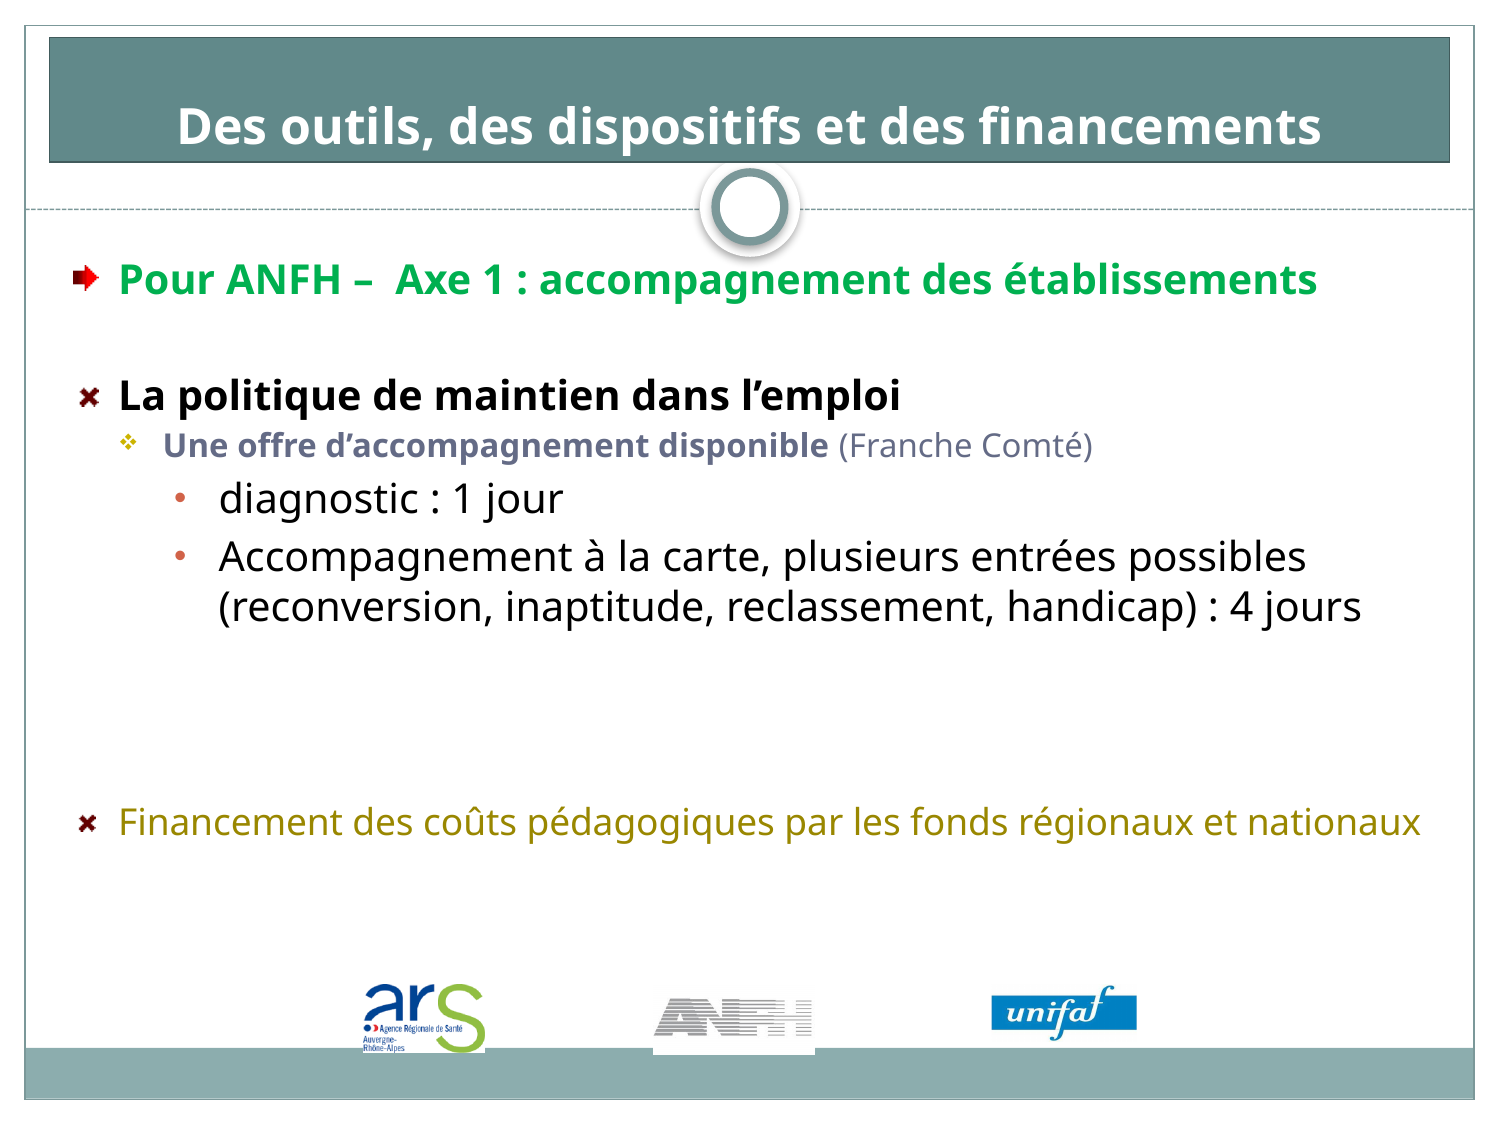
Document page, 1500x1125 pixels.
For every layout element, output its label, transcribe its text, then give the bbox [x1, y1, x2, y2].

list Pour ANFH – Axe 1 : accompagnement des établissements La politique de maintien dans l’emploi Une offre d’accompagnement disponible (Franche Comté) diagnostic : 1 jour Accompagnement à la carte, plusieurs entrées possibles (reconversion, inaptitude, reclassement, handicap) : 4 jours Financement des coûts pédagogiques par les fonds régionaux et nationaux [58, 245, 1454, 868]
title Des outils, des dispositifs et des financements [49, 37, 1450, 163]
picture [73, 809, 96, 832]
picture [73, 265, 99, 291]
picture [73, 381, 99, 407]
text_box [363, 984, 1137, 1055]
